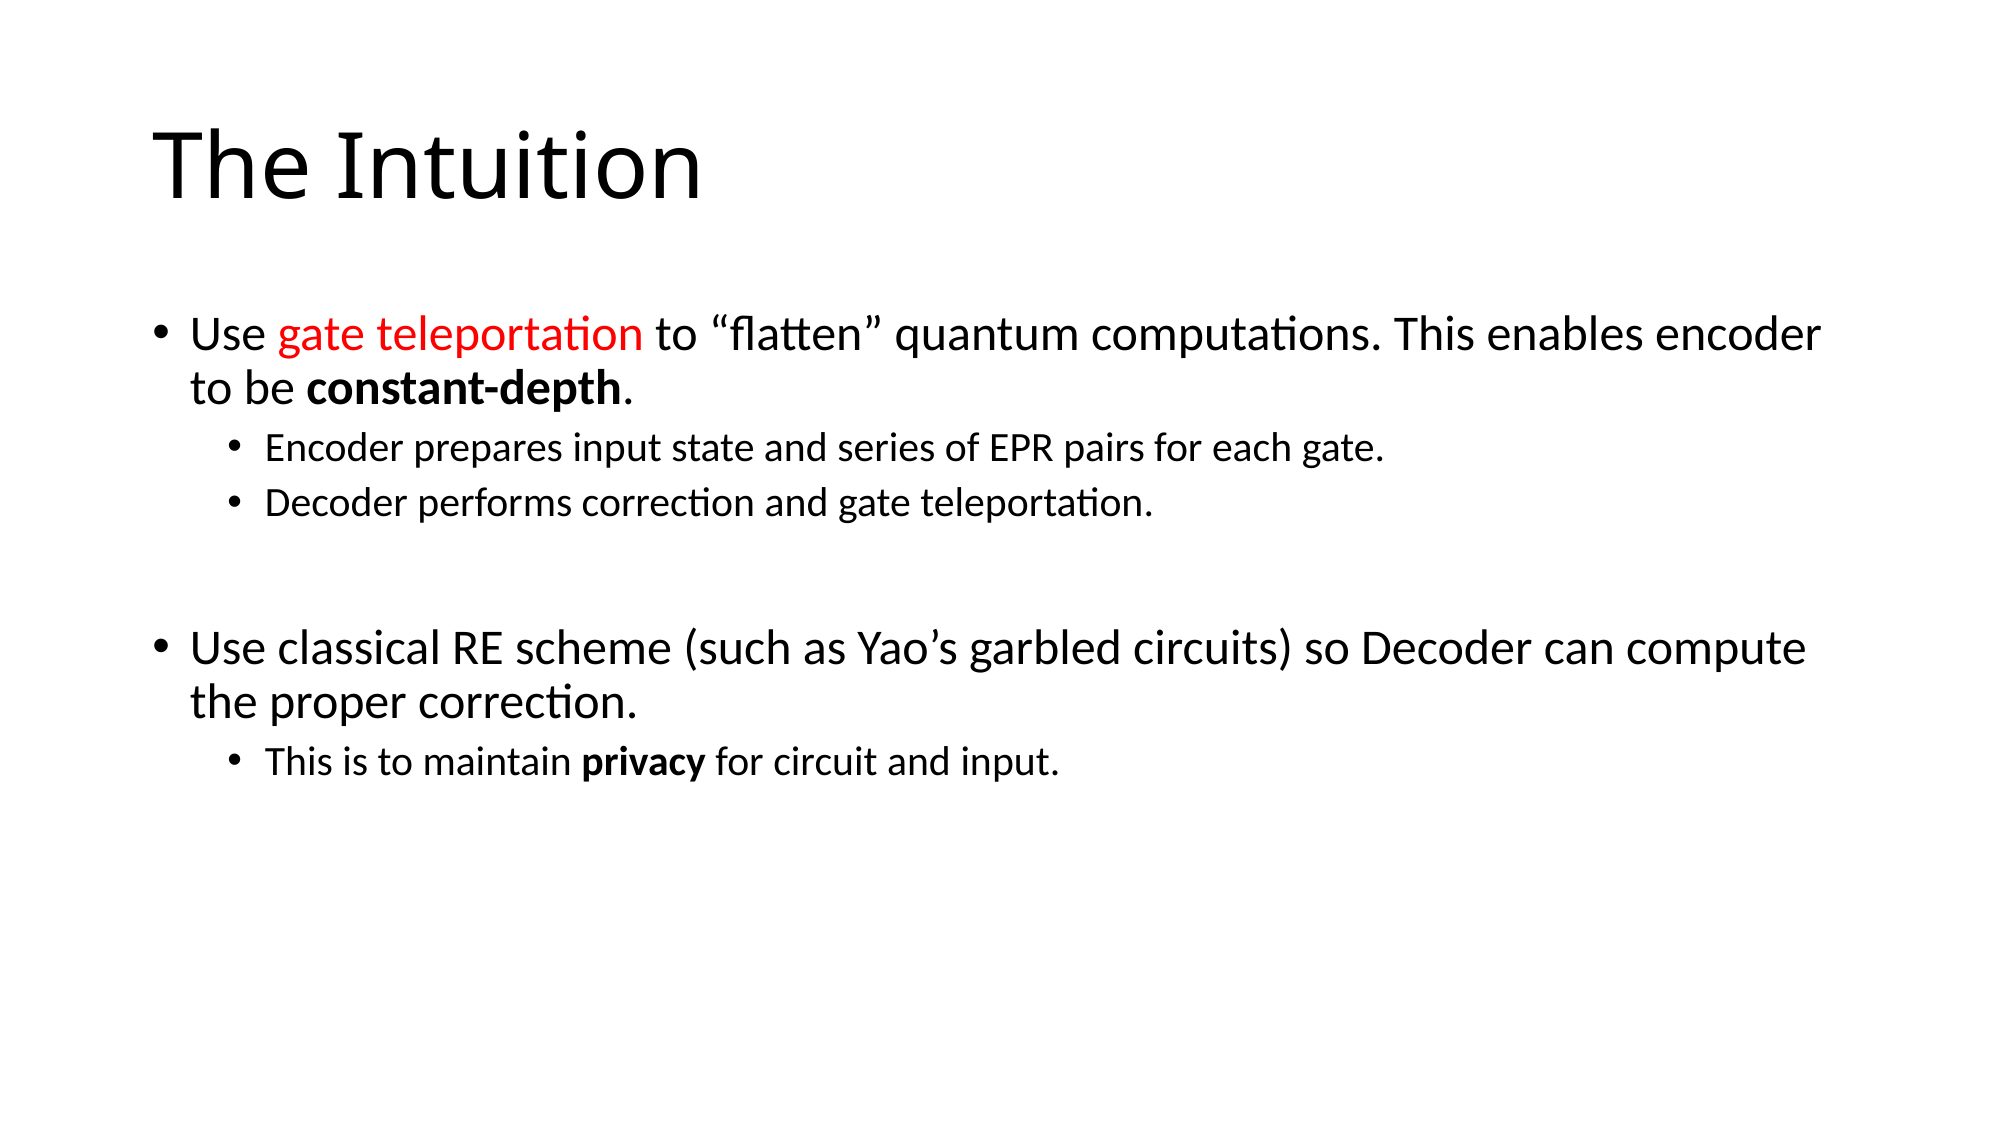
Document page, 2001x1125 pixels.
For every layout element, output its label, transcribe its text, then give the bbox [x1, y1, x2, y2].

list Use gate teleportation to “flatten” quantum computations. This enables encoder to be constant-depth. Encoder prepares input state and series of EPR pairs for each gate. Decoder performs correction and gate teleportation. Use classical RE scheme (such as Yao’s garbled circuits) so Decoder can compute the proper correction. This is to maintain privacy for circuit and input. [137, 299, 1863, 1014]
title The Intuition [137, 59, 1863, 278]
